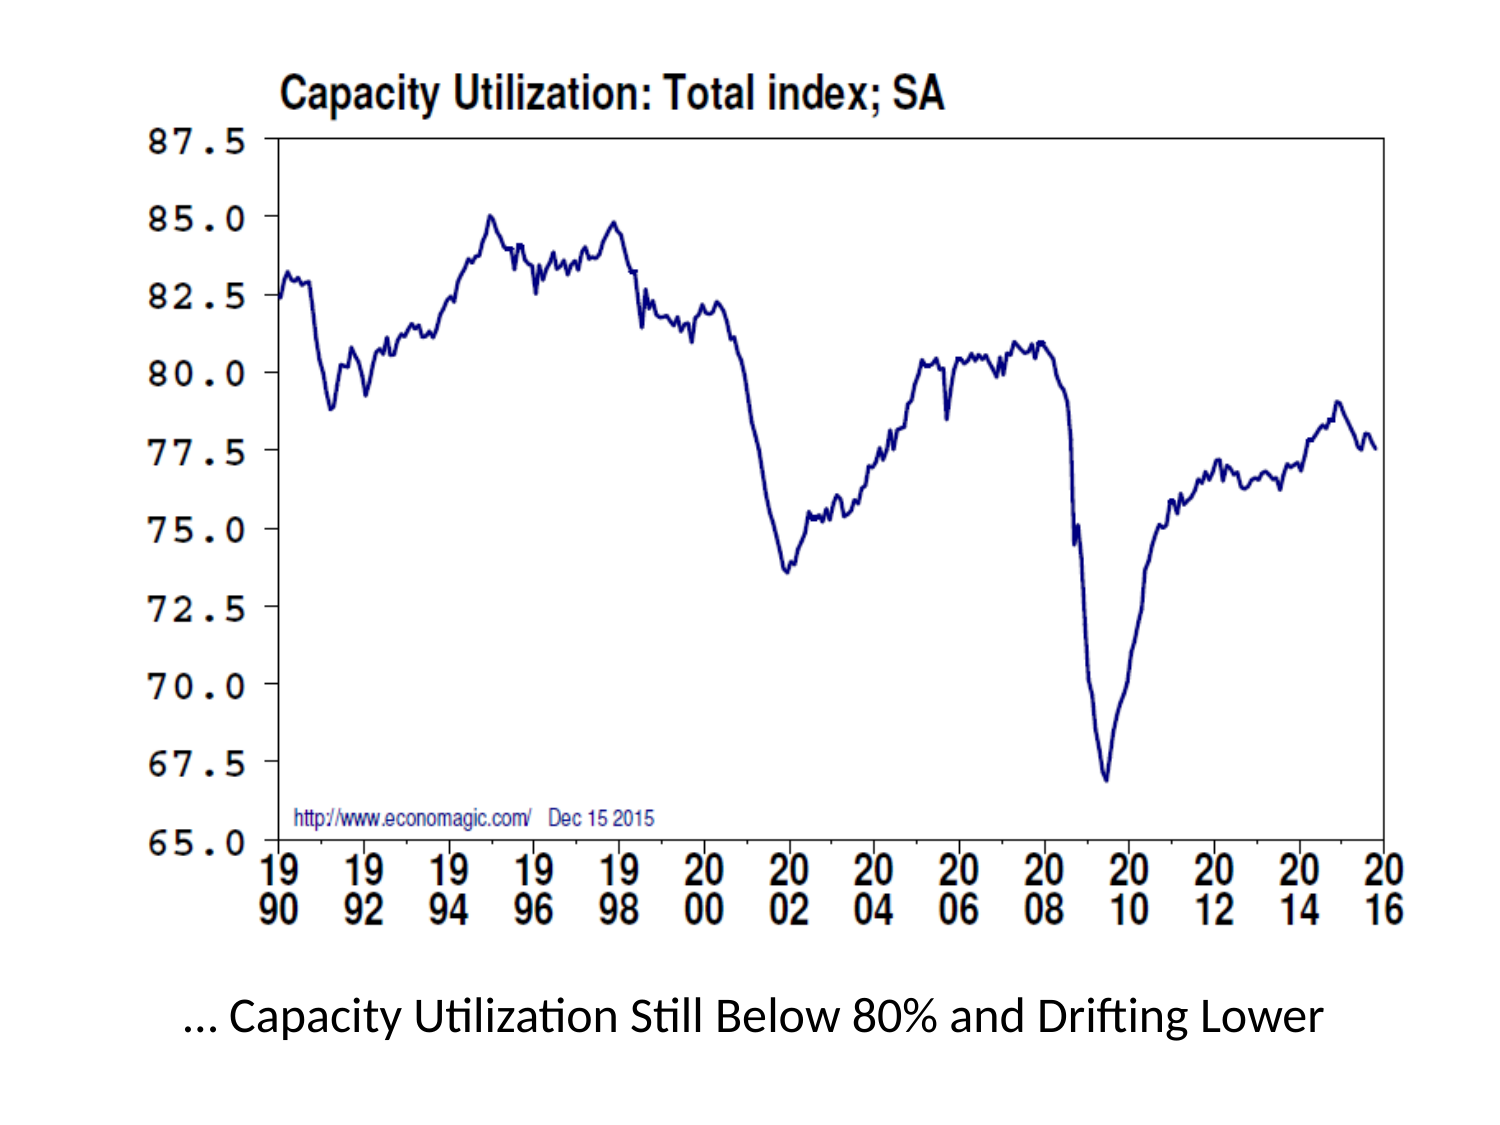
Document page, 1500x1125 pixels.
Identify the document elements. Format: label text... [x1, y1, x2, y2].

picture [124, 49, 1411, 938]
text_box … Capacity Utilization Still Below 80% and Drifting Lower [168, 974, 1341, 1050]
